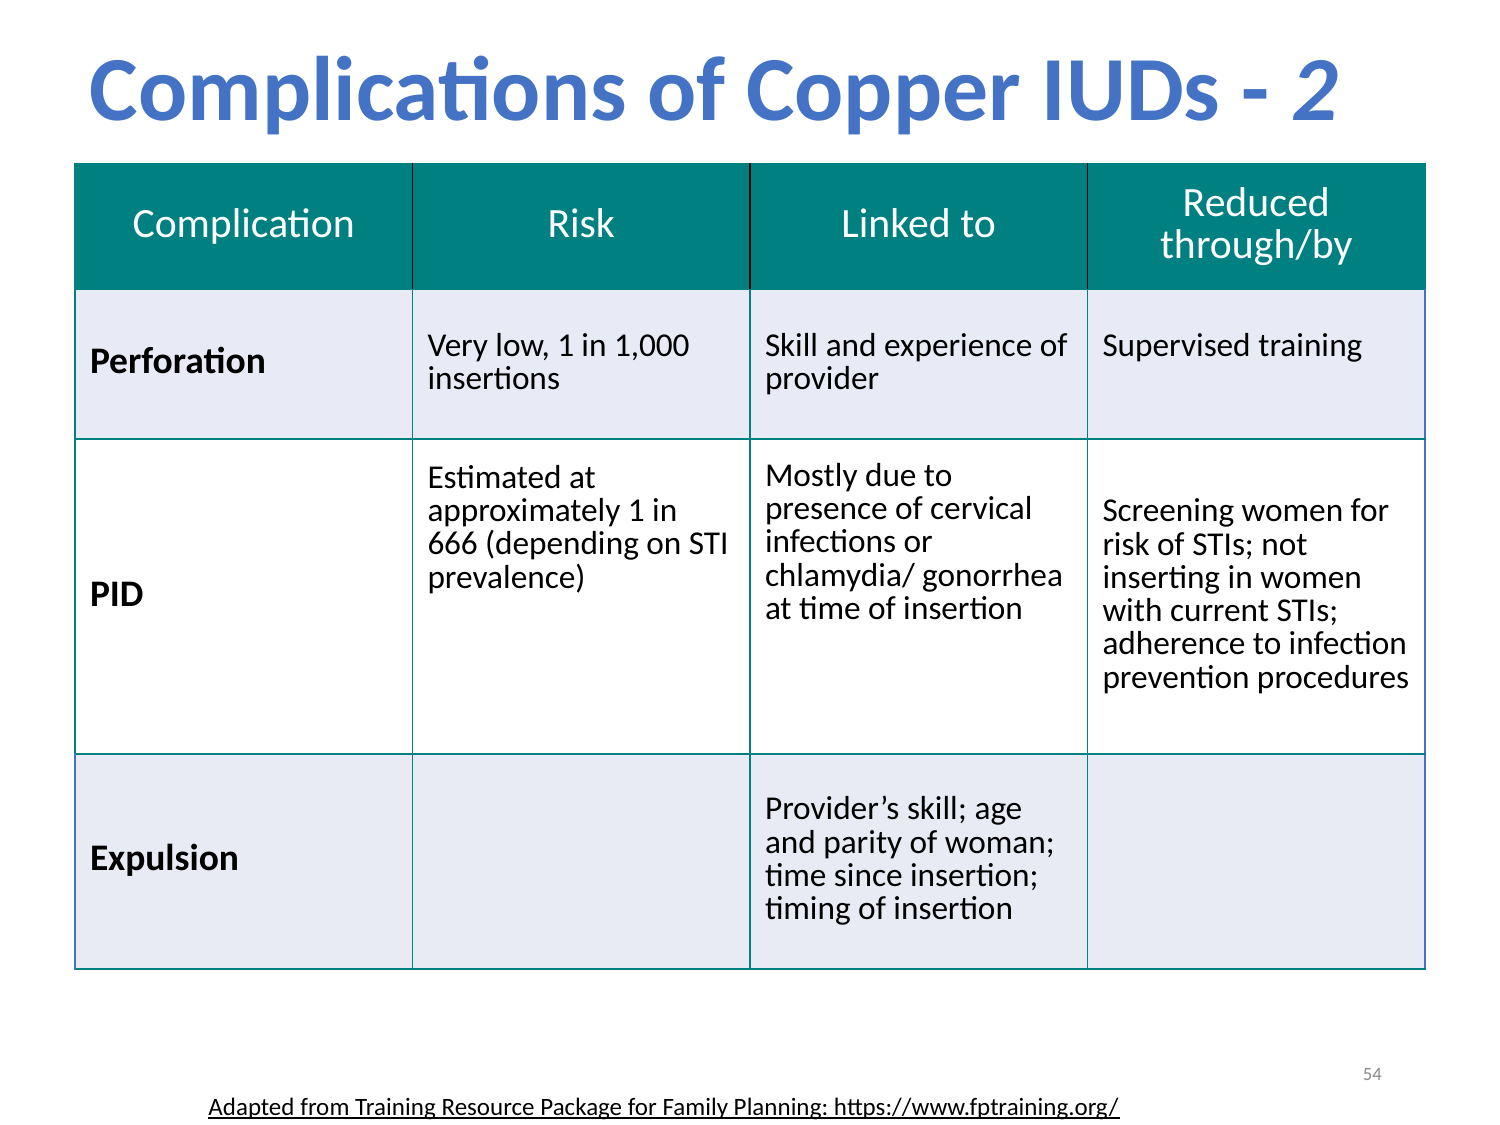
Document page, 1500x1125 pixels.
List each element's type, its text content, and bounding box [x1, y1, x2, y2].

table_cell Expulsion [76, 755, 412, 968]
slide_number 54 [1059, 1042, 1397, 1103]
table_cell Provider’s skill; age and parity of woman; time since insertion; timing of insertion [751, 755, 1087, 968]
table_cell Perforation [76, 290, 412, 438]
table_header Risk [413, 165, 749, 289]
text_box Adapted from Training Resource Package for Family Planning: https://www.fptraining.org/ [193, 1082, 1235, 1124]
table_cell Mostly due to presence of cervical infections or chlamydia/ gonorrhea at time of insertion [751, 440, 1087, 753]
table_cell Skill and experience of provider [751, 290, 1087, 438]
table_header Linked to [751, 165, 1087, 289]
table_header Complication [76, 165, 412, 289]
table_cell PID [76, 440, 412, 753]
table_cell [1088, 755, 1424, 968]
table_cell Estimated at approximately 1 in 666 (depending on STI prevalence) [413, 440, 749, 753]
table_cell [413, 755, 749, 968]
text_box Complications of Copper IUDs - 2 [74, 12, 1425, 163]
table_cell Screening women for risk of STIs; not inserting in women with current STIs; adherence to infection prevention procedures [1088, 440, 1424, 753]
table_header Reduced through/by [1088, 165, 1424, 289]
table_cell Very low, 1 in 1,000 insertions [413, 290, 749, 438]
table_cell Supervised training [1088, 290, 1424, 438]
